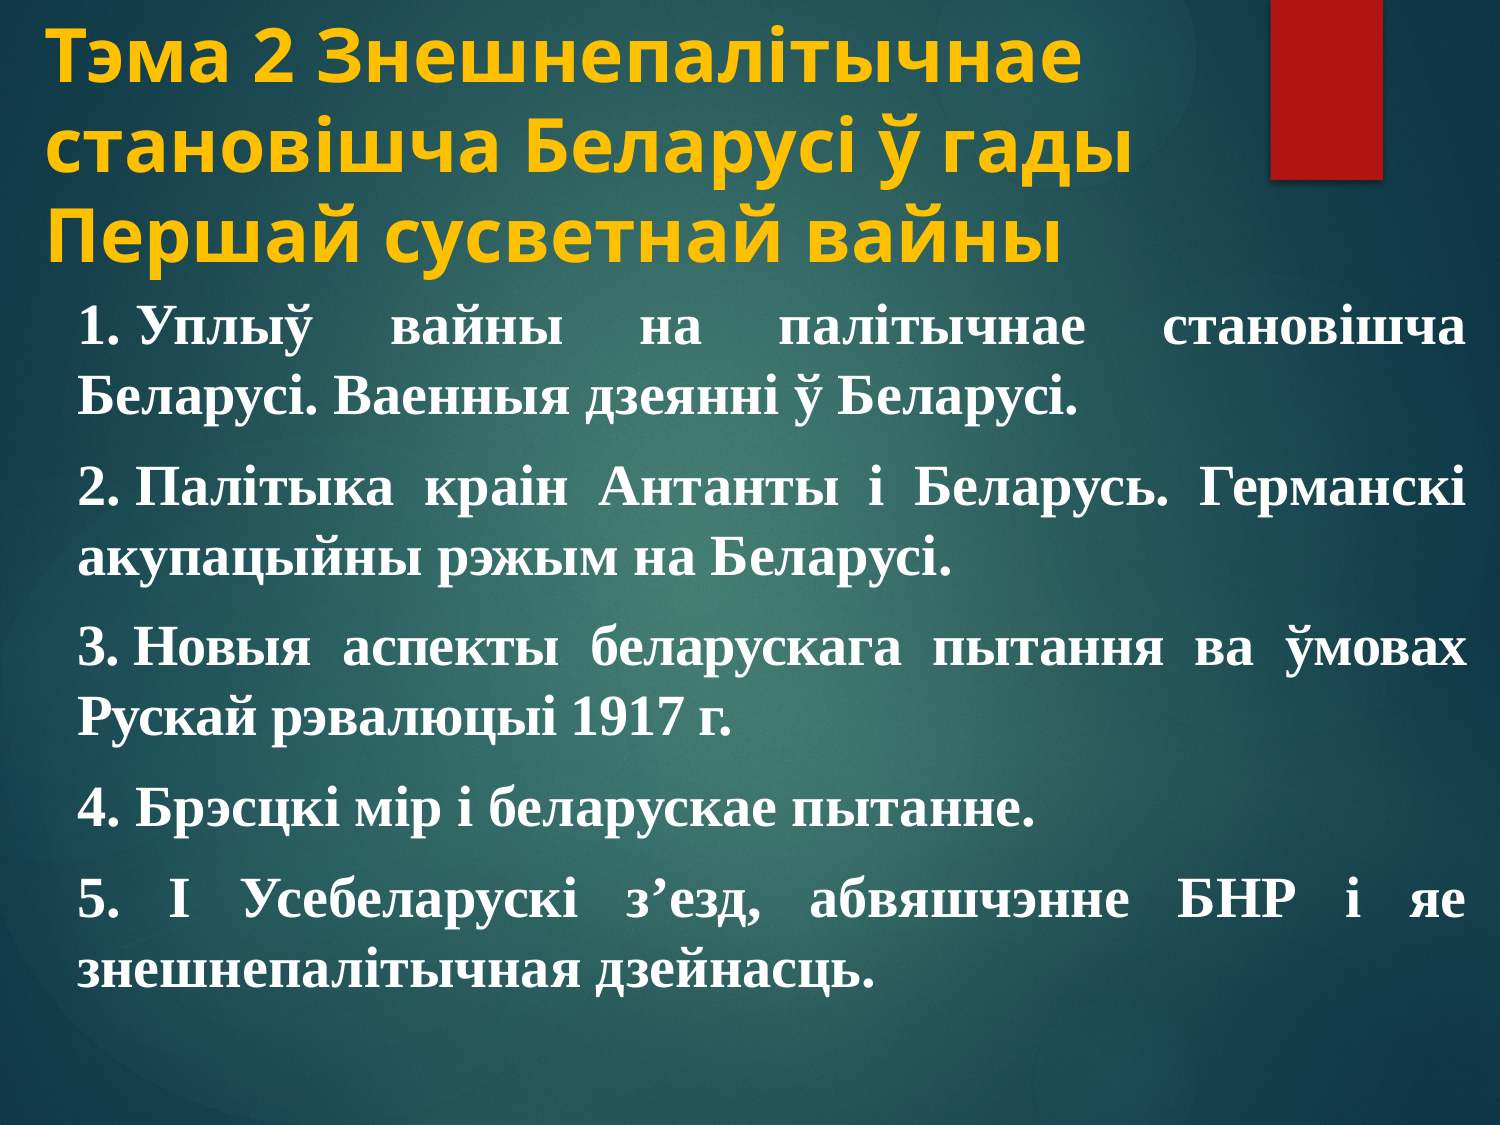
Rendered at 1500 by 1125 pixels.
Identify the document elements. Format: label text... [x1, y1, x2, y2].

list 1. Уплыў вайны на палітычнае становішча Беларусі. Ваенныя дзеянні ў Беларусі. 2. Палітыка краін Антанты і Беларусь. Германскі акупацыйны рэжым на Беларусі. 3. Новыя аспекты беларускага пытання ва ўмовах Рускай рэвалюцыі 1917 г. 4. Брэсцкі мір і беларускае пытанне. 5. І Усебеларускі з’езд, абвяшчэнне БНР і яе знешнепалітычная дзейнасць. [5, 278, 1483, 1106]
title Тэма 2 Знешнепалітычнае становішча Беларусі ў гады Першай сусветнай вайны [29, 0, 1483, 278]
